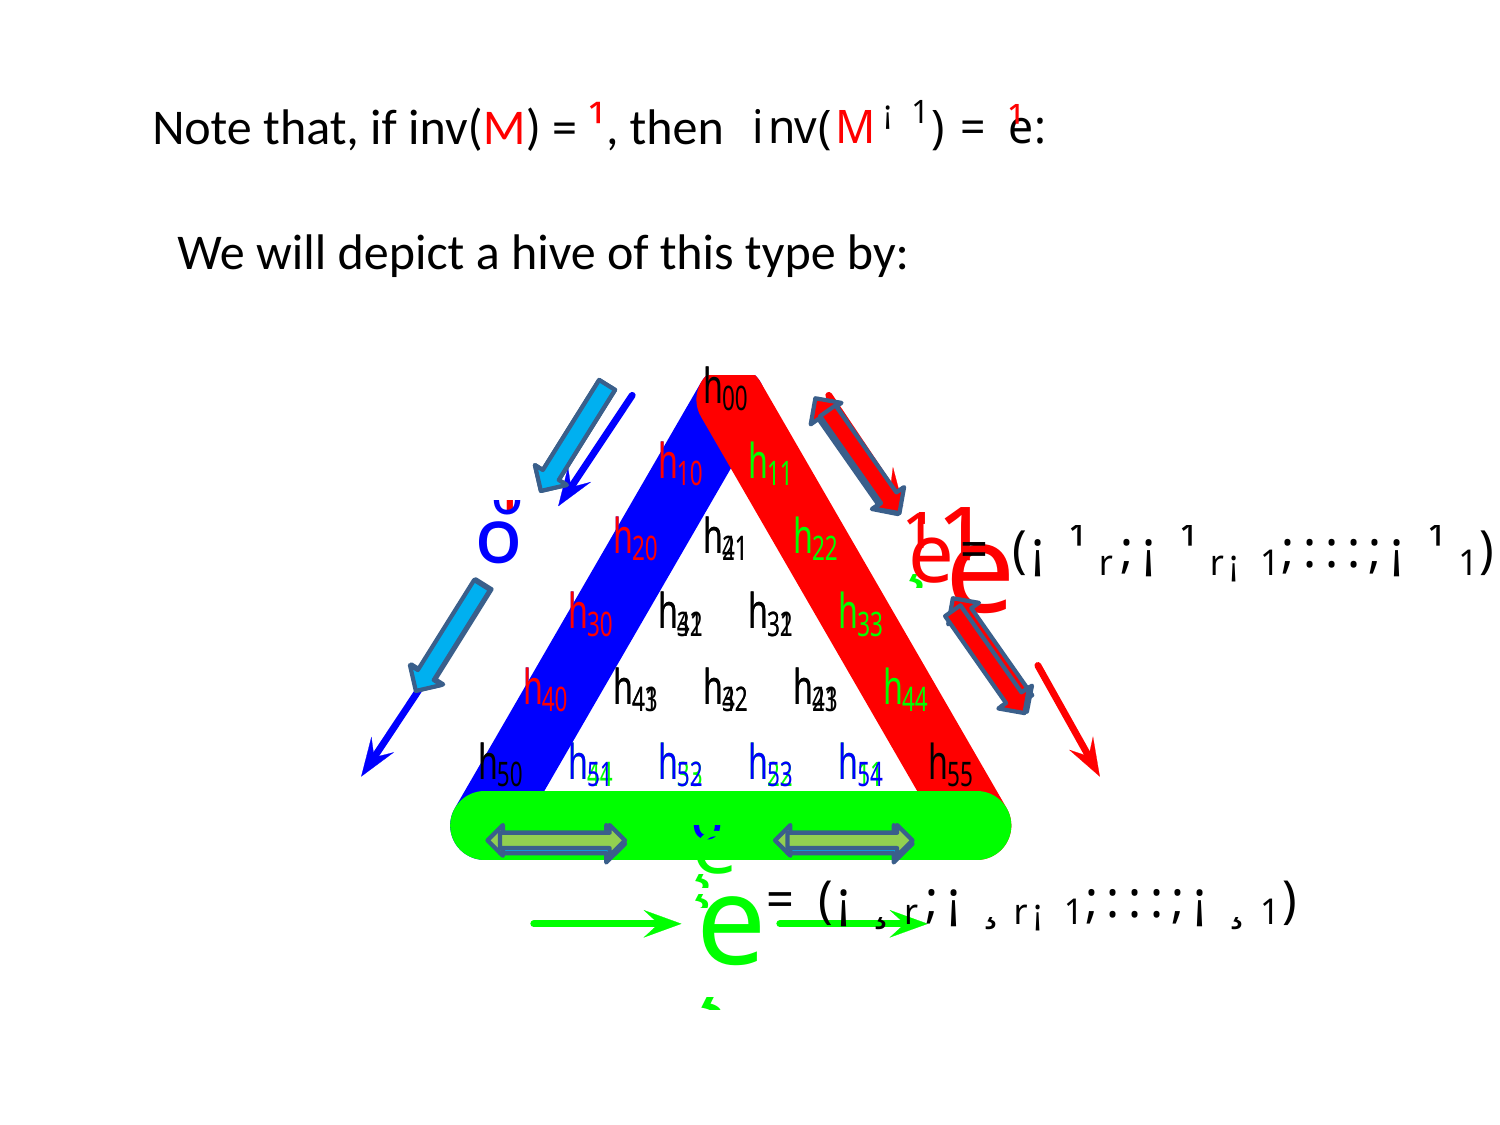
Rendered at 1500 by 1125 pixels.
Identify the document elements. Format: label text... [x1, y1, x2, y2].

picture [749, 94, 1051, 161]
text_box We will depict a hive of this type by: [162, 212, 1250, 288]
picture [349, 362, 1500, 1010]
text_box Note that, if inv(M) = ¹, then [137, 87, 1438, 163]
